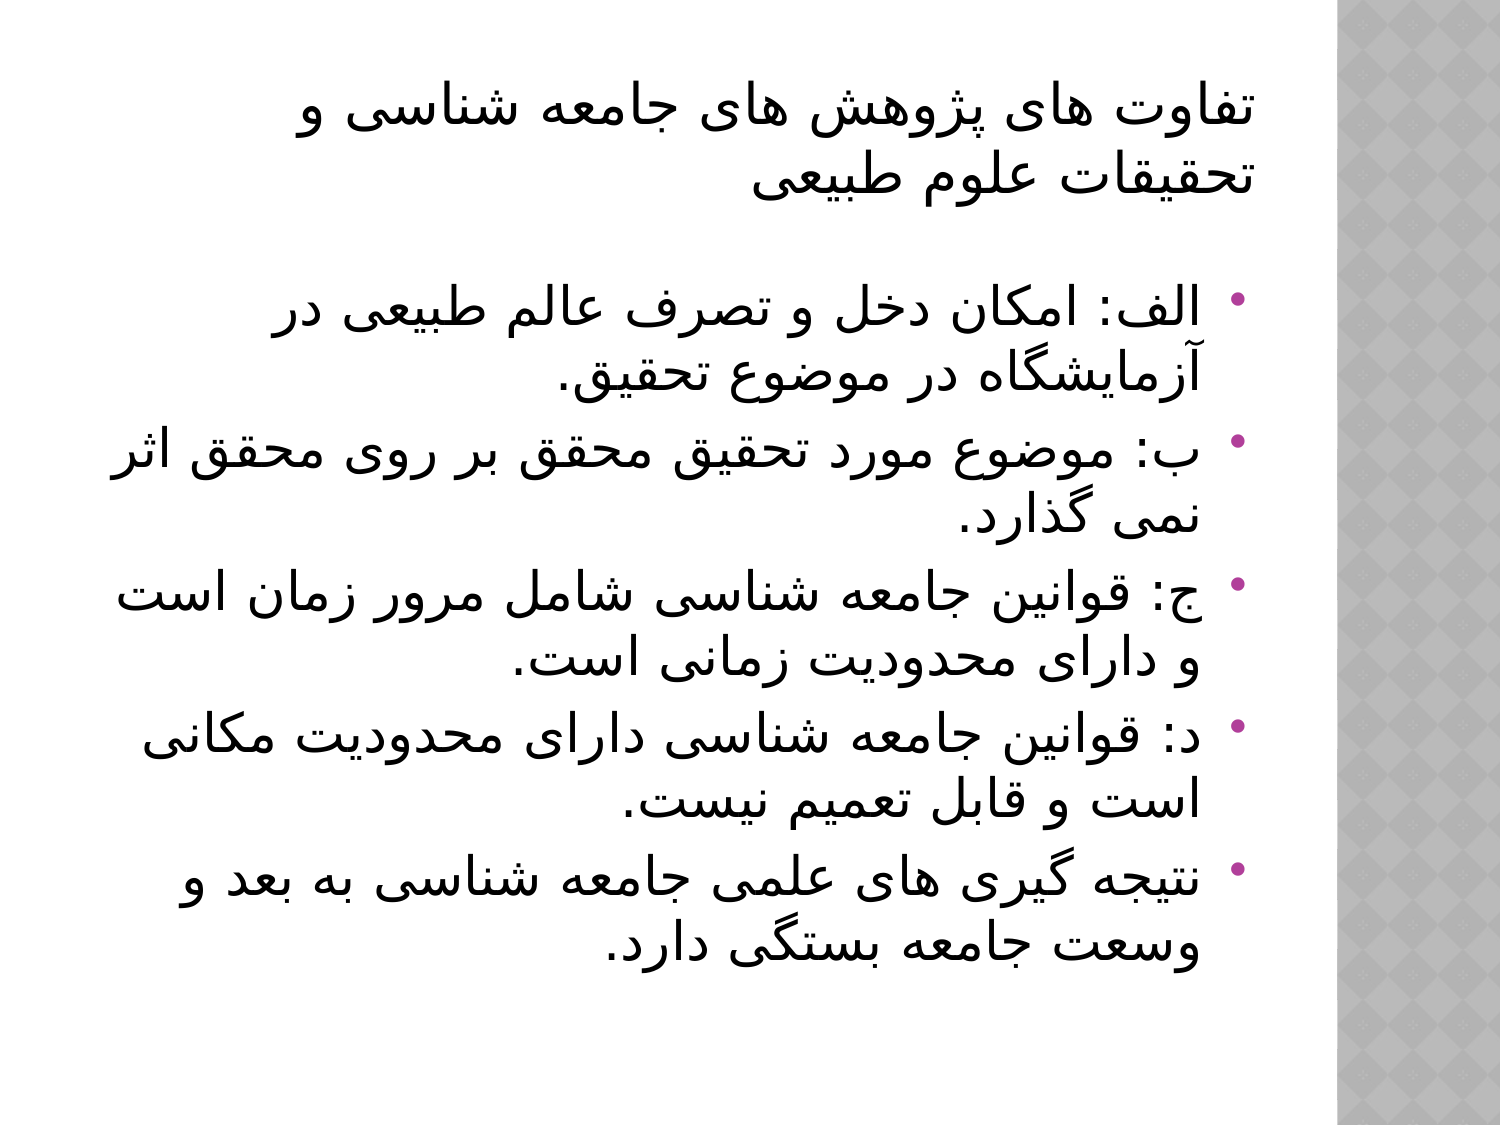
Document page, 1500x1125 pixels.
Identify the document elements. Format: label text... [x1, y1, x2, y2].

list الف: امکان دخل و تصرف عالم طبیعی در آزمایشگاه در موضوع تحقیق. ب: موضوع مورد تحقیق محقق بر روی محقق اثر نمی گذارد. ج: قوانین جامعه شناسی شامل مرور زمان است و دارای محدودیت زمانی است. د: قوانین جامعه شناسی دارای محدودیت مکانی است و قابل تعمیم نیست. نتیجه گیری های علمی جامعه شناسی به بعد و وسعت جامعه بستگی دارد. [75, 264, 1263, 1059]
title تفاوت های پژوهش های جامعه شناسی و تحقیقات علوم طبیعی [76, 66, 1265, 205]
